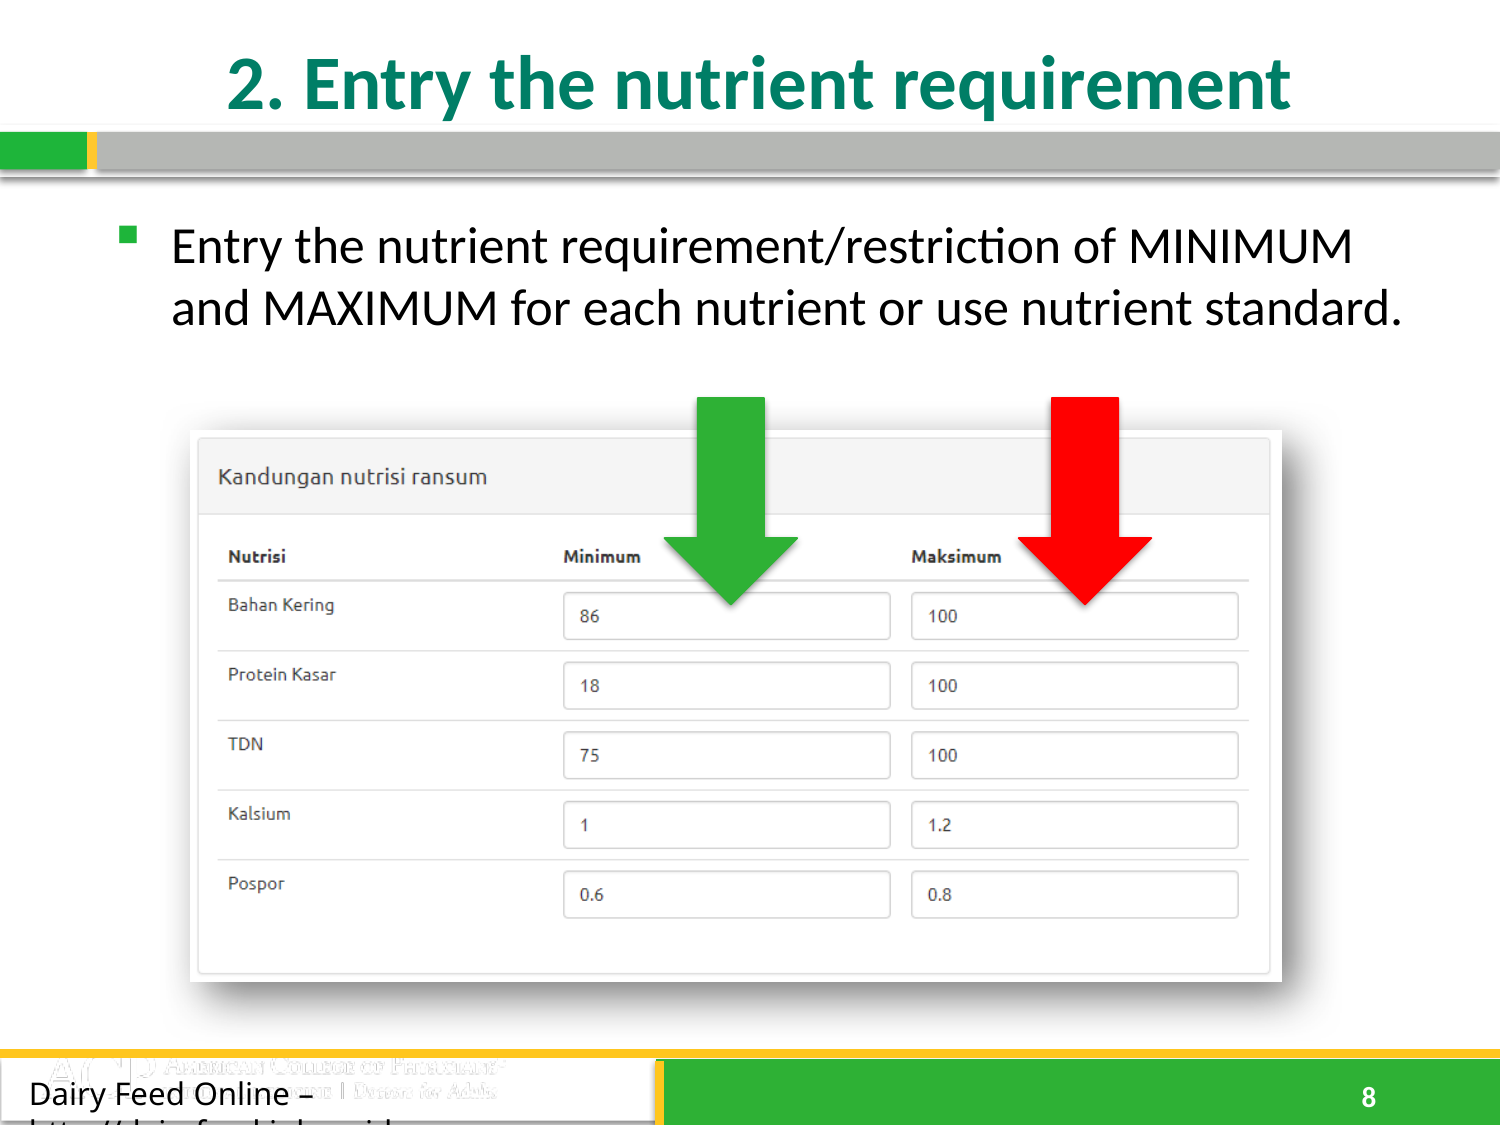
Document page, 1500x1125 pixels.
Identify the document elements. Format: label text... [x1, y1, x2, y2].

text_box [190, 397, 1282, 983]
title 2. Entry the nutrient requirement [99, 19, 1438, 138]
list Entry the nutrient requirement/restriction of MINIMUM and MAXIMUM for each nutrient or use nutrient standard. [99, 203, 1438, 1011]
